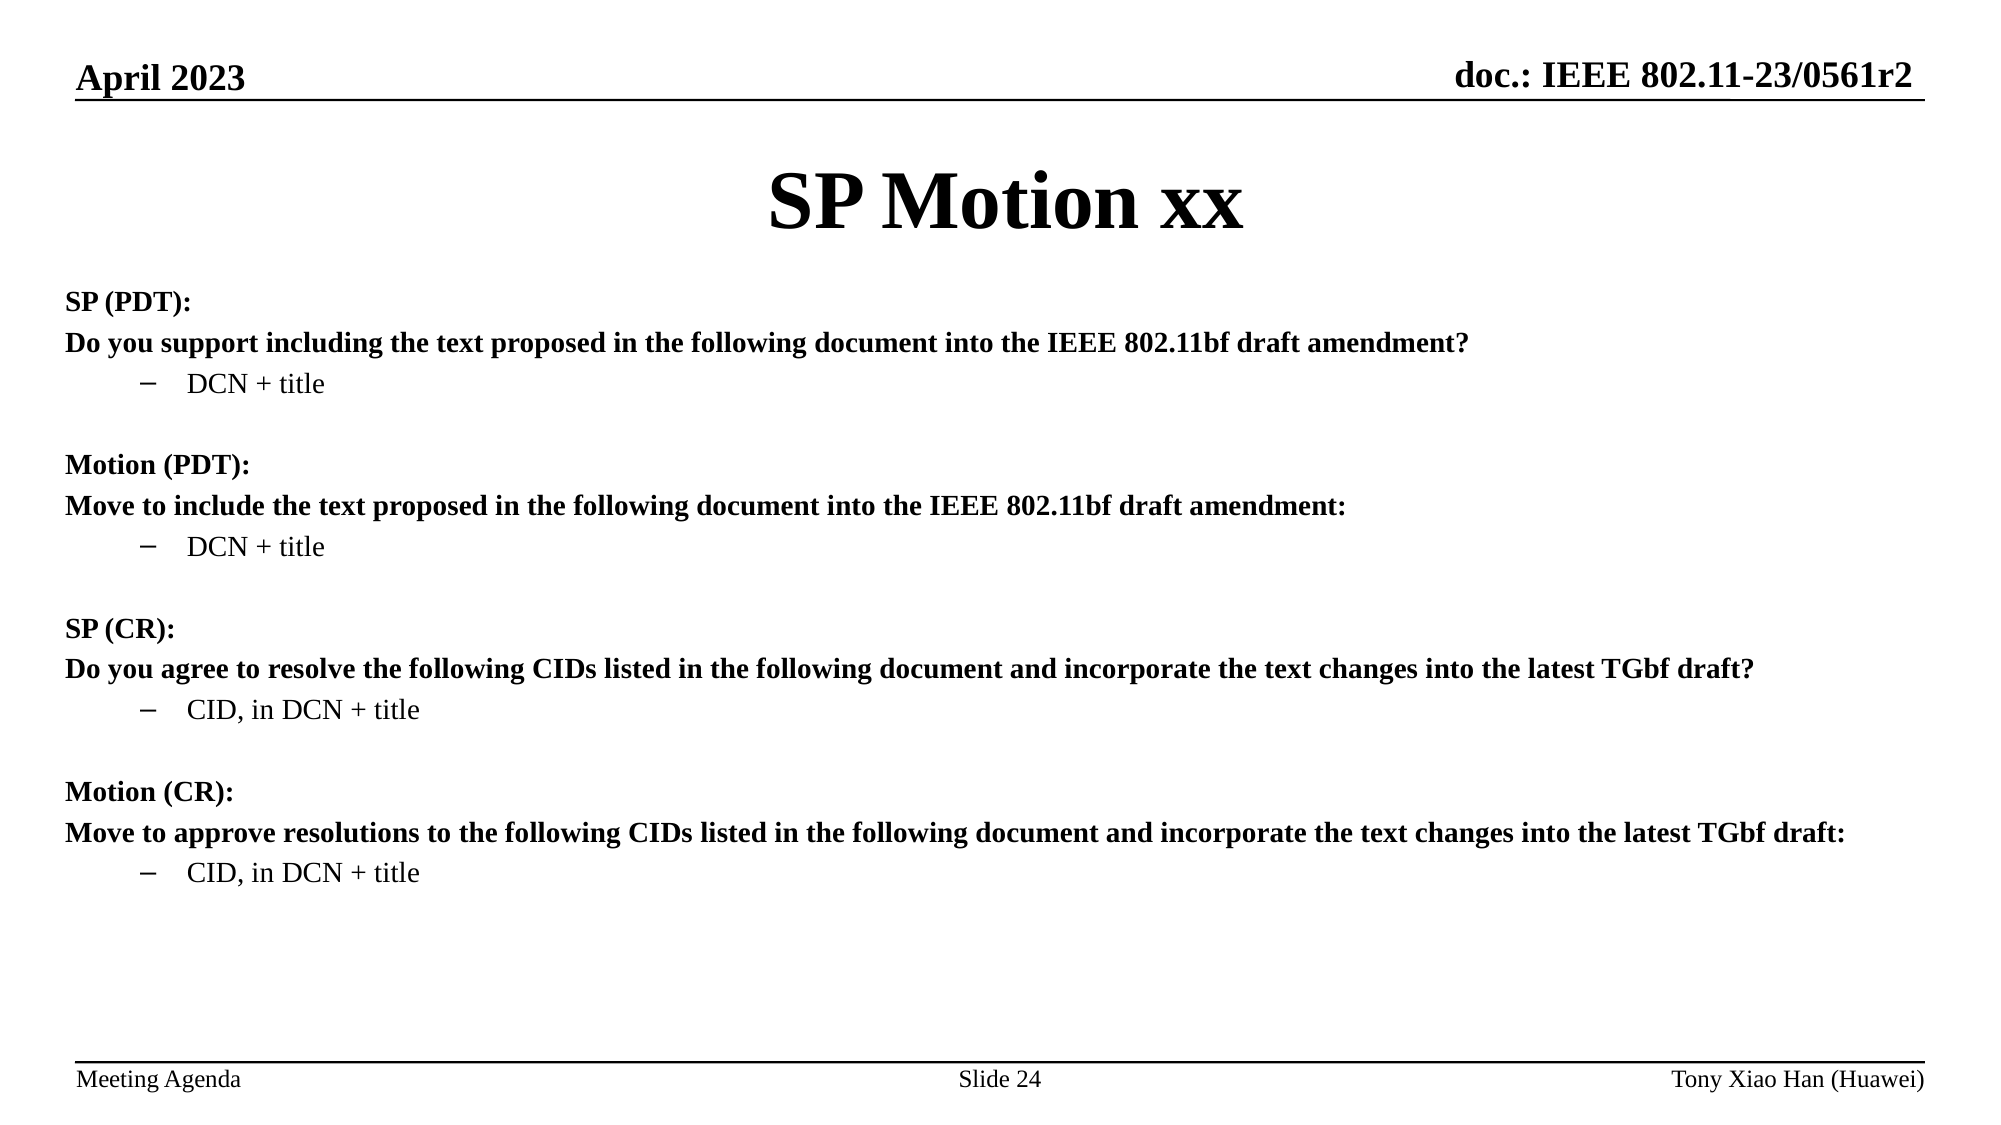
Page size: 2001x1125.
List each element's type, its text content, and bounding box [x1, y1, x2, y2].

text_box SP (PDT): Do you support including the text proposed in the following document into the IEEE 802.11bf draft amendment? DCN + title Motion (PDT): Move to include the text proposed in the following document into the IEEE 802.11bf draft amendment: DCN + title SP (CR): Do you agree to resolve the following CIDs listed in the following document and incorporate the text changes into the latest TGbf draft? CID, in DCN + title Motion (CR): Move to approve resolutions to the following CIDs listed in the following document and incorporate the text changes into the latest TGbf draft: CID, in DCN + title [49, 274, 1938, 1025]
text_box SP Motion xx [368, 137, 1644, 274]
